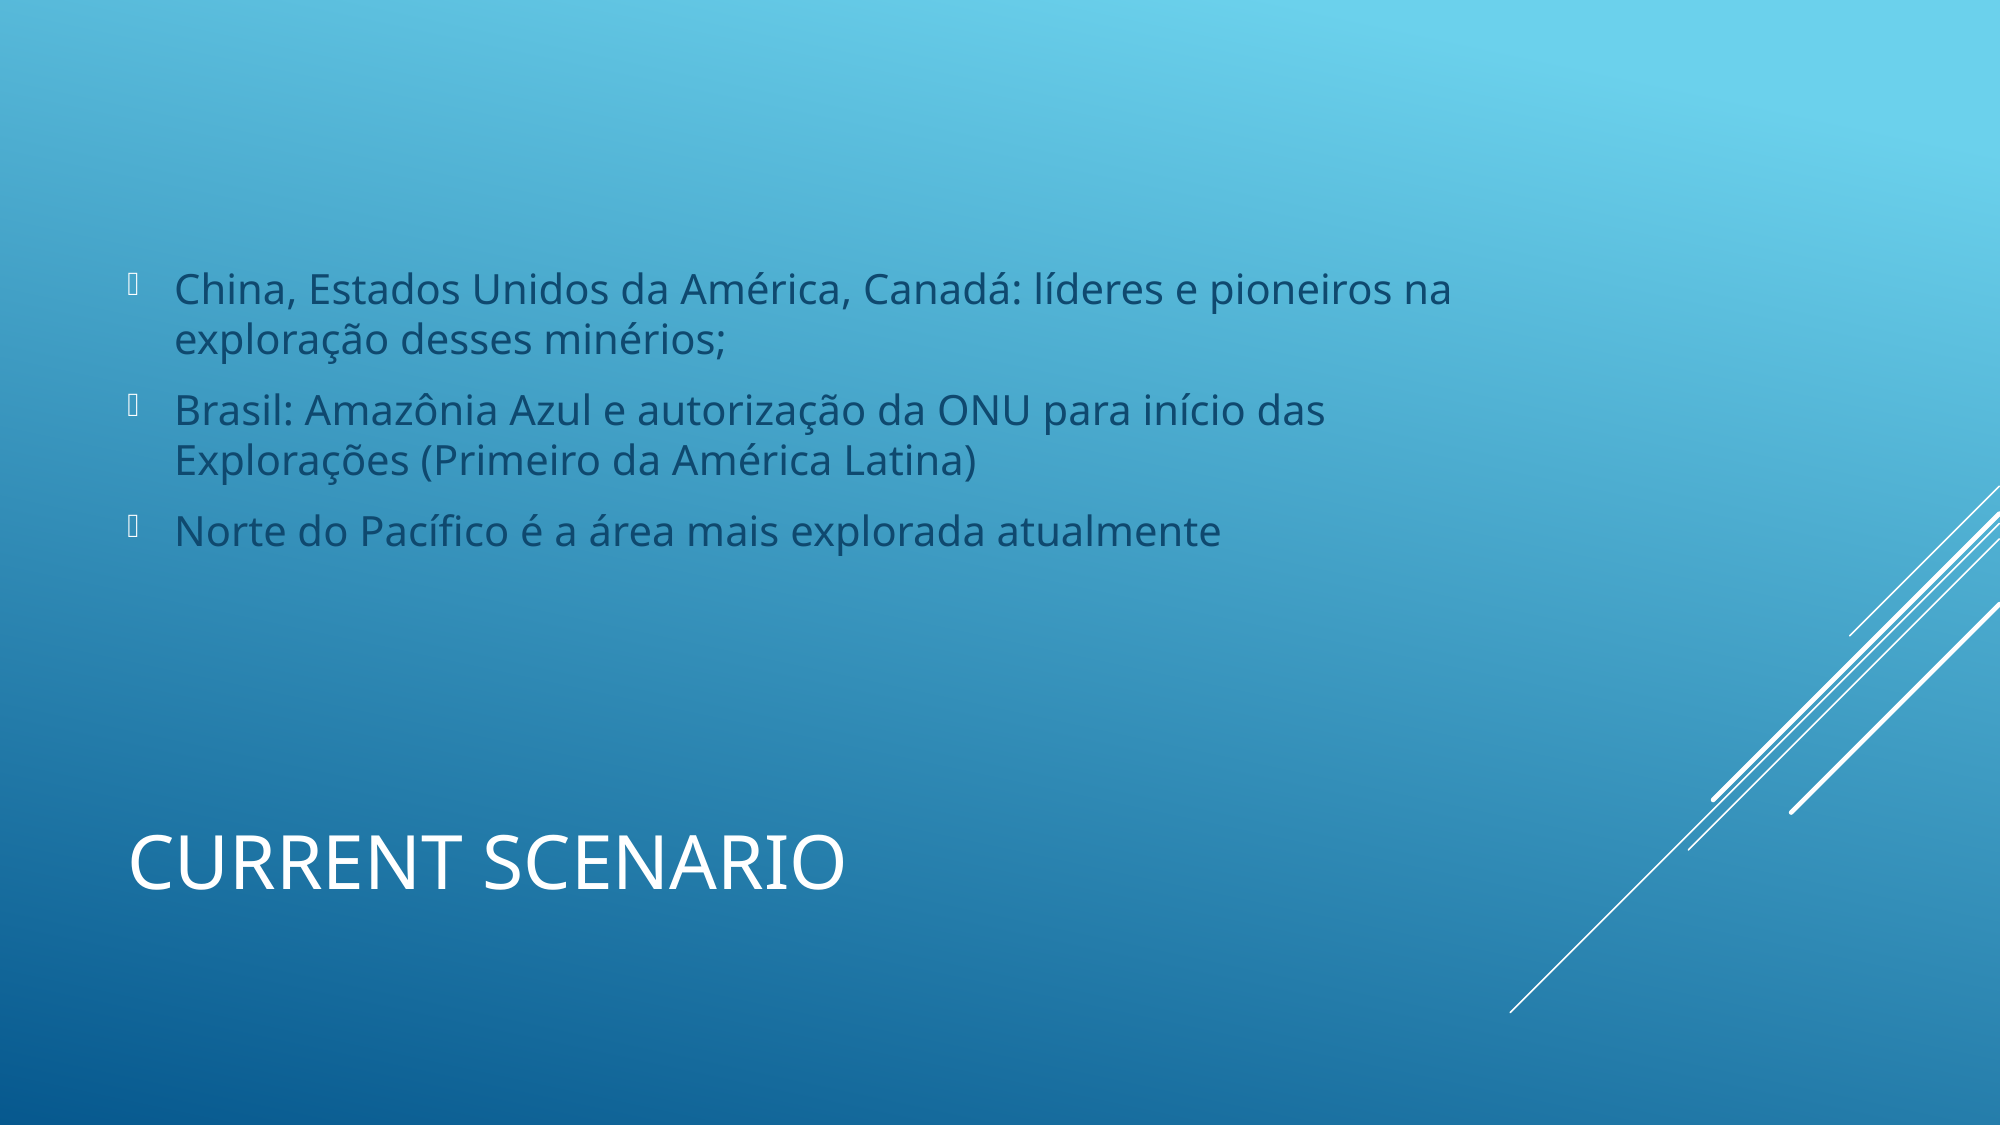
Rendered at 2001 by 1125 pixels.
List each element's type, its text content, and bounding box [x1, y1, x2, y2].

list China, Estados Unidos da América, Canadá: líderes e pioneiros na exploração desses minérios; Brasil: Amazônia Azul e autorização da ONU para início das Explorações (Primeiro da América Latina) Norte do Pacífico é a área mais explorada atualmente [112, 112, 1513, 706]
title Current Scenario [112, 736, 1513, 984]
